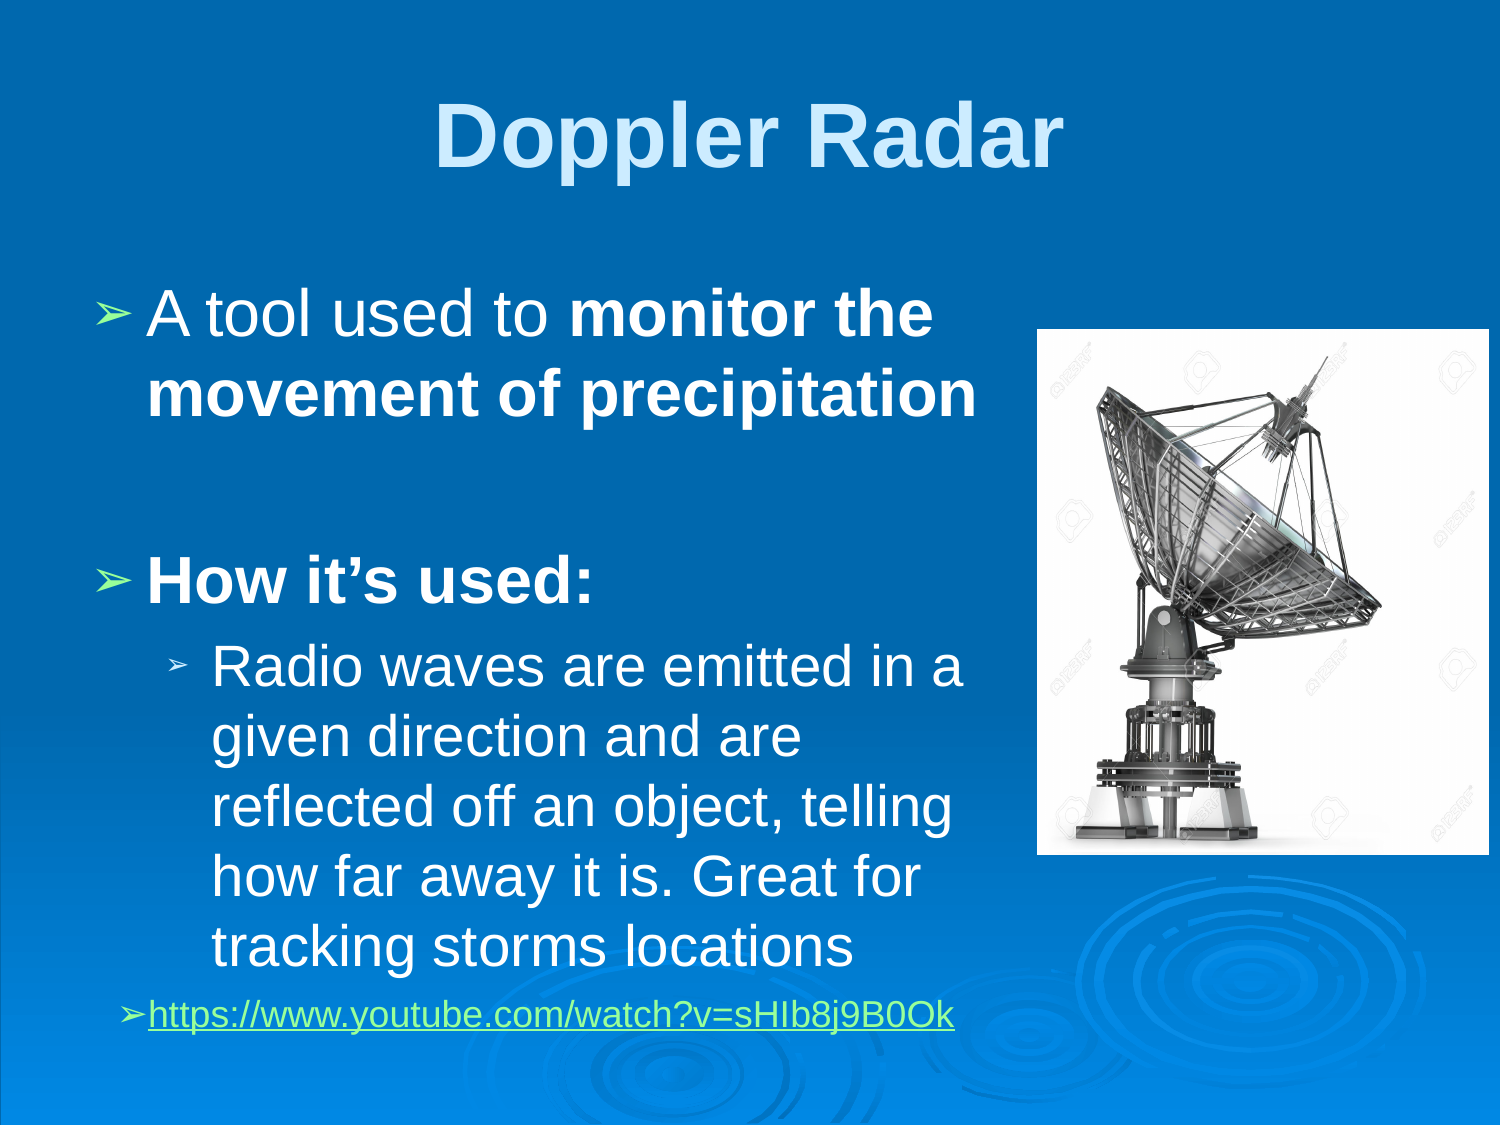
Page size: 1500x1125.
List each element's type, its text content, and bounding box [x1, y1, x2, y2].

picture [1037, 329, 1489, 855]
list A tool used to monitor the movement of precipitation How it’s used: Radio waves are emitted in a given direction and are reflected off an object, telling how far away it is. Great for tracking storms locations https://www.youtube.com/watch?v=sHIb8j9B0Ok [75, 262, 1038, 1076]
title Doppler Radar [75, 37, 1425, 225]
